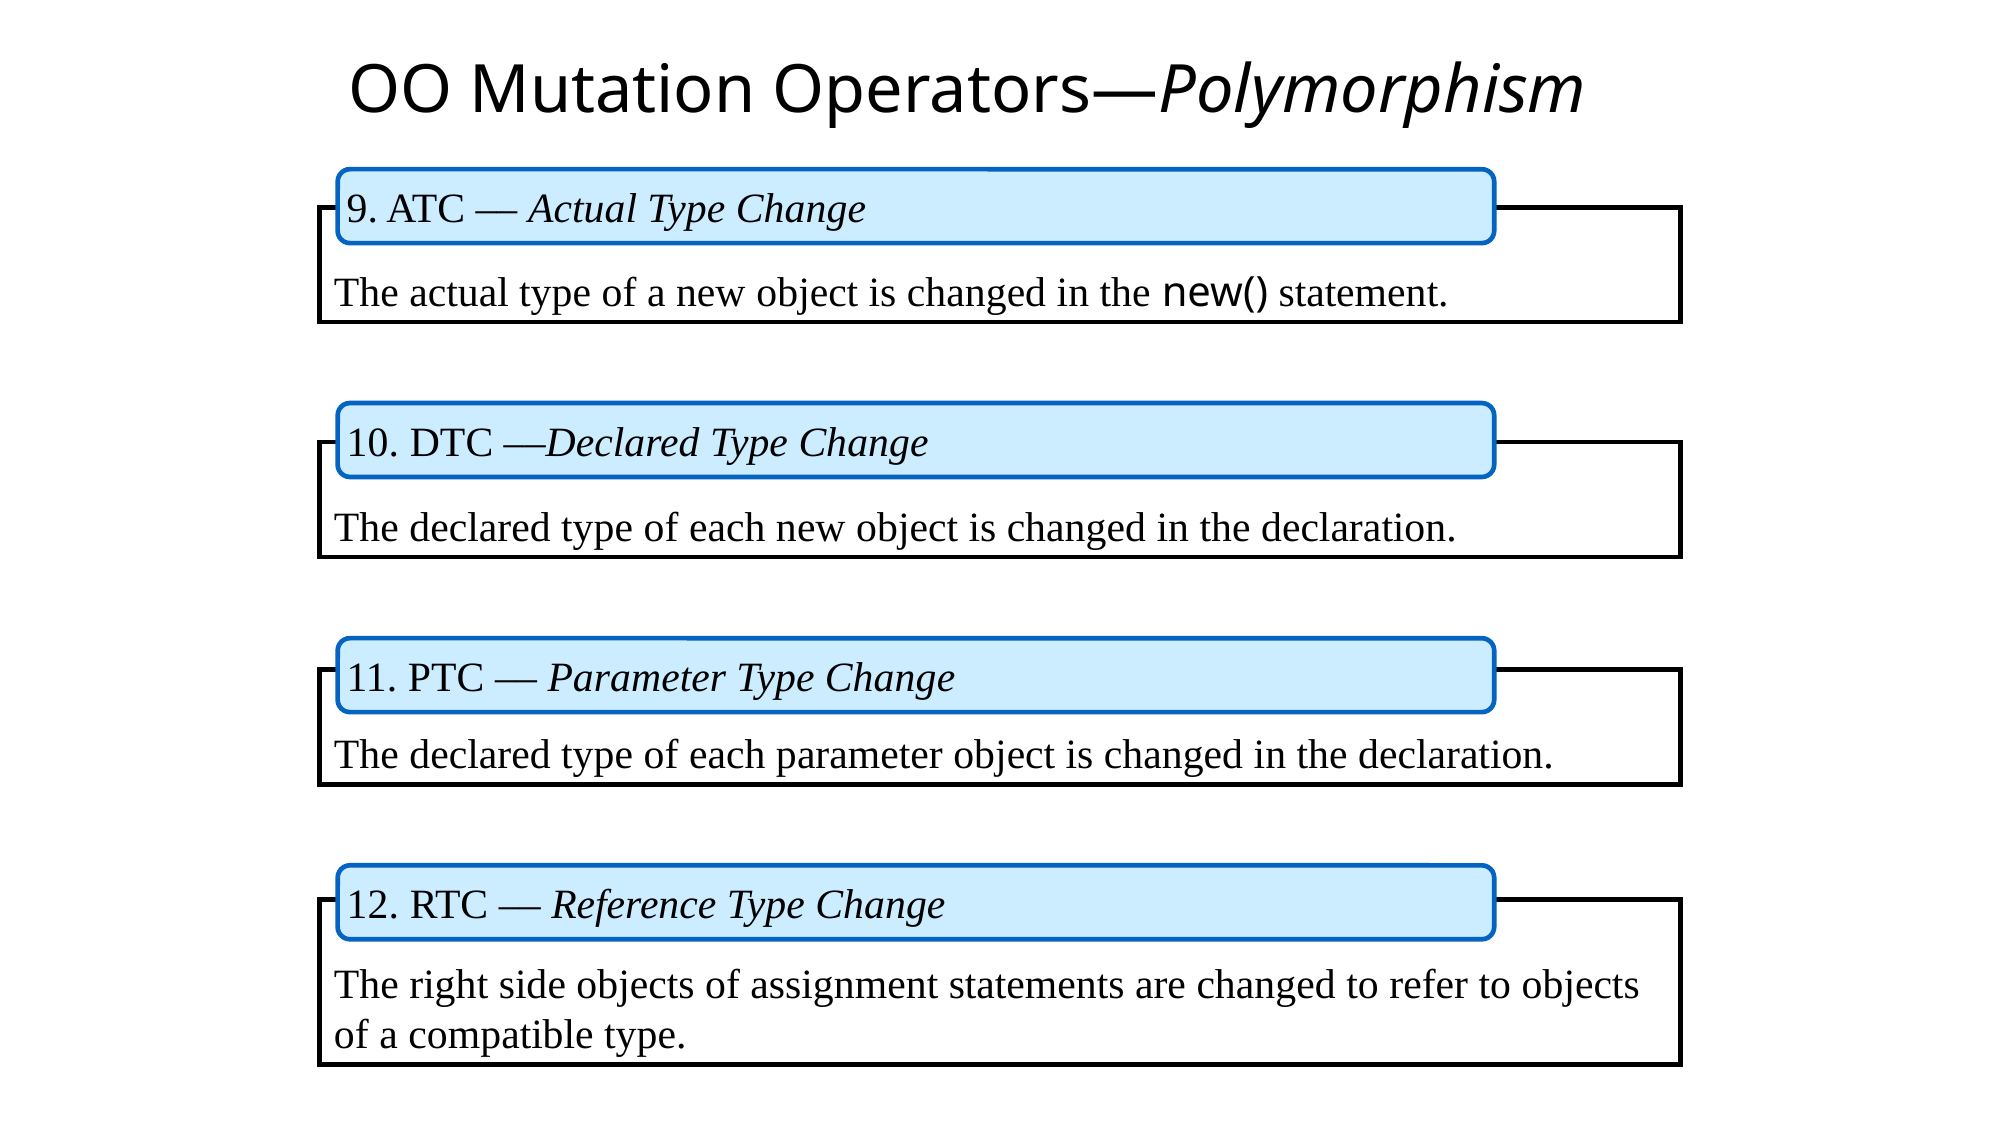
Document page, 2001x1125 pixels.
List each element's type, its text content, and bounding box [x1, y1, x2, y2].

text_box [319, 638, 1681, 786]
title OO Mutation Operators—Polymorphism [333, 15, 1667, 167]
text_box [319, 403, 1681, 559]
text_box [319, 865, 1681, 1067]
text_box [319, 169, 1681, 324]
